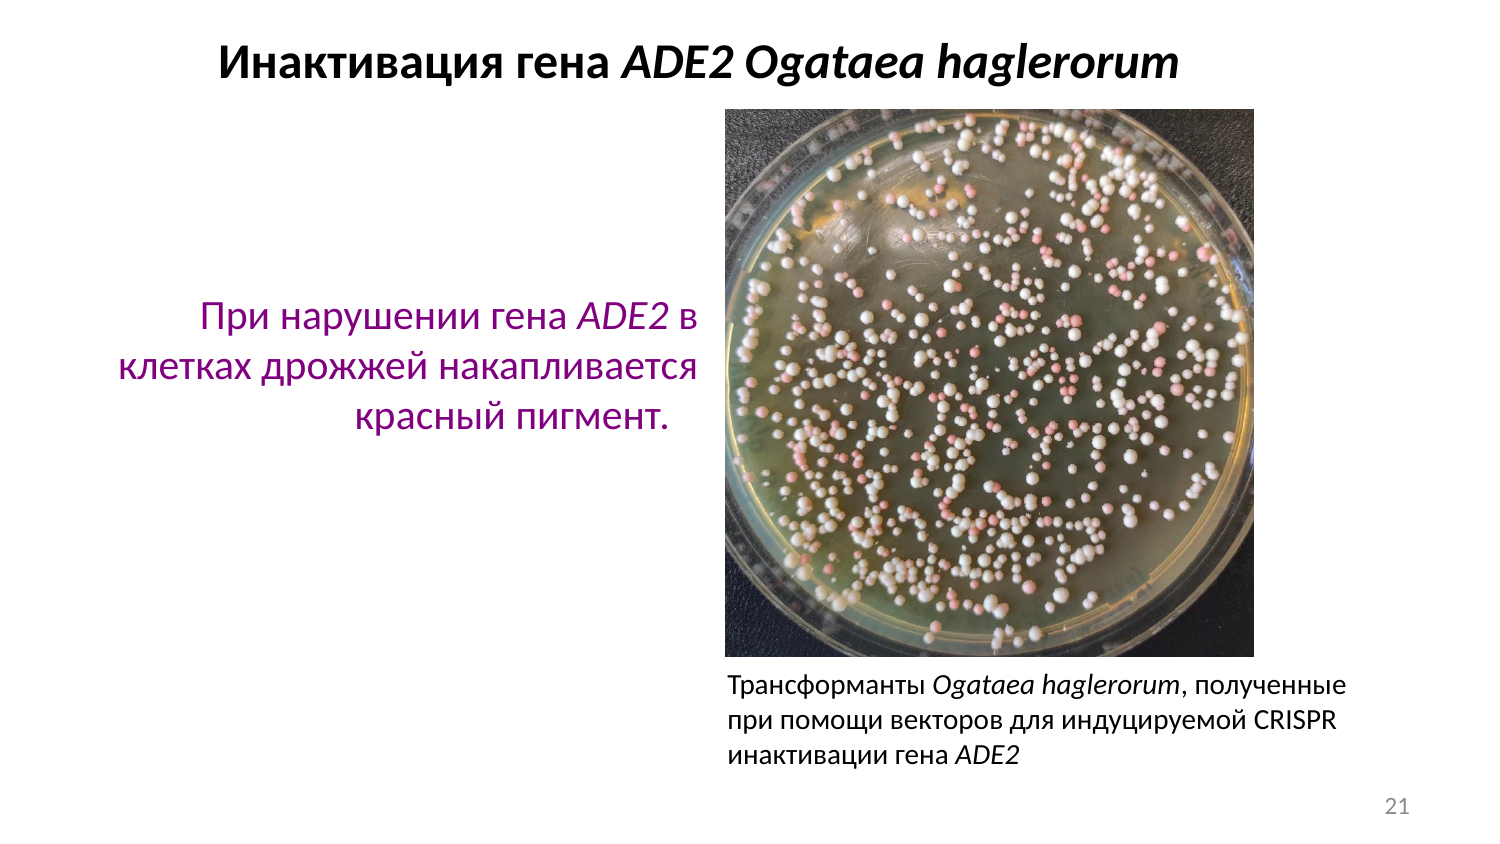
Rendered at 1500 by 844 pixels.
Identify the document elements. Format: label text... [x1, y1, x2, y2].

text_box При нарушении гена ADE2 в клетках дрожжей накапливается красный пигмент. [50, 280, 714, 446]
text_box Трансформанты Ogataea haglerorum, полученные при помощи векторов для индуцируемой CRISPR инактивации гена ADE2 [712, 657, 1400, 778]
slide_number 21 [1074, 782, 1425, 827]
picture [724, 109, 1255, 657]
text_box Инактивация гена ADE2 Ogataea haglerorum [203, 21, 1196, 96]
